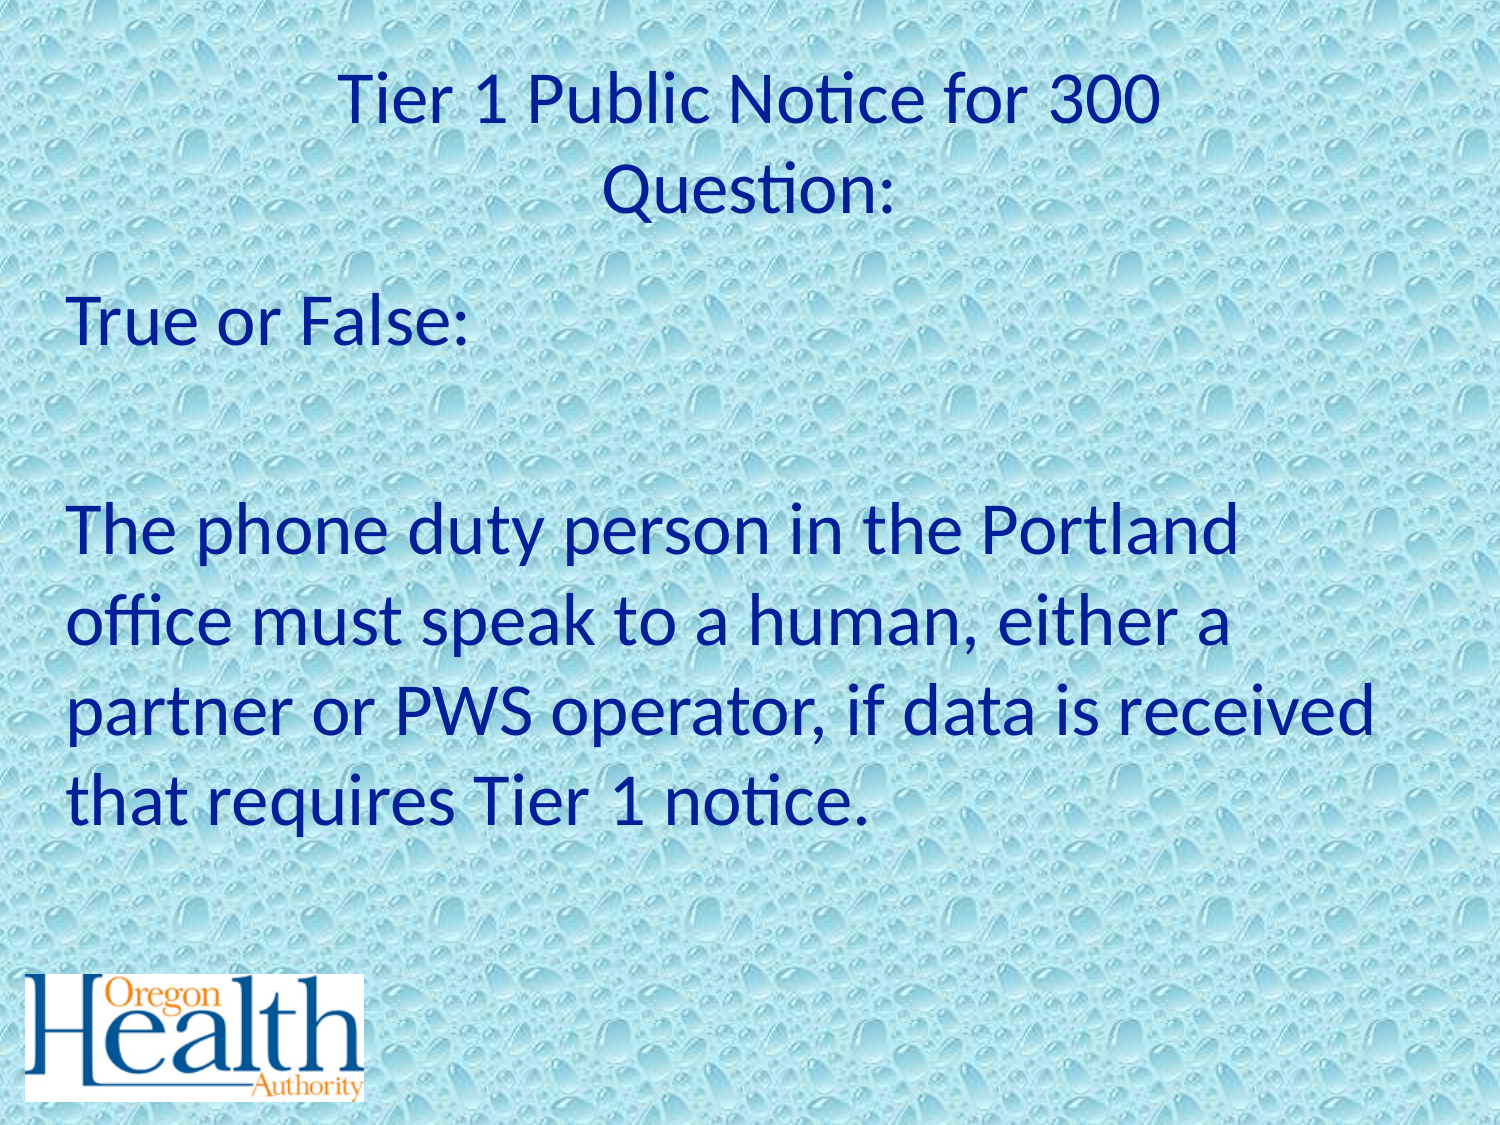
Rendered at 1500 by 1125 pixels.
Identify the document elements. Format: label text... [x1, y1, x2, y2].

title Tier 1 Public Notice for 300 Question: [74, 44, 1426, 233]
picture [0, 0, 1500, 1125]
list True or False: The phone duty person in the Portland office must speak to a human, either a partner or PWS operator, if data is received that requires Tier 1 notice. [49, 262, 1426, 1006]
